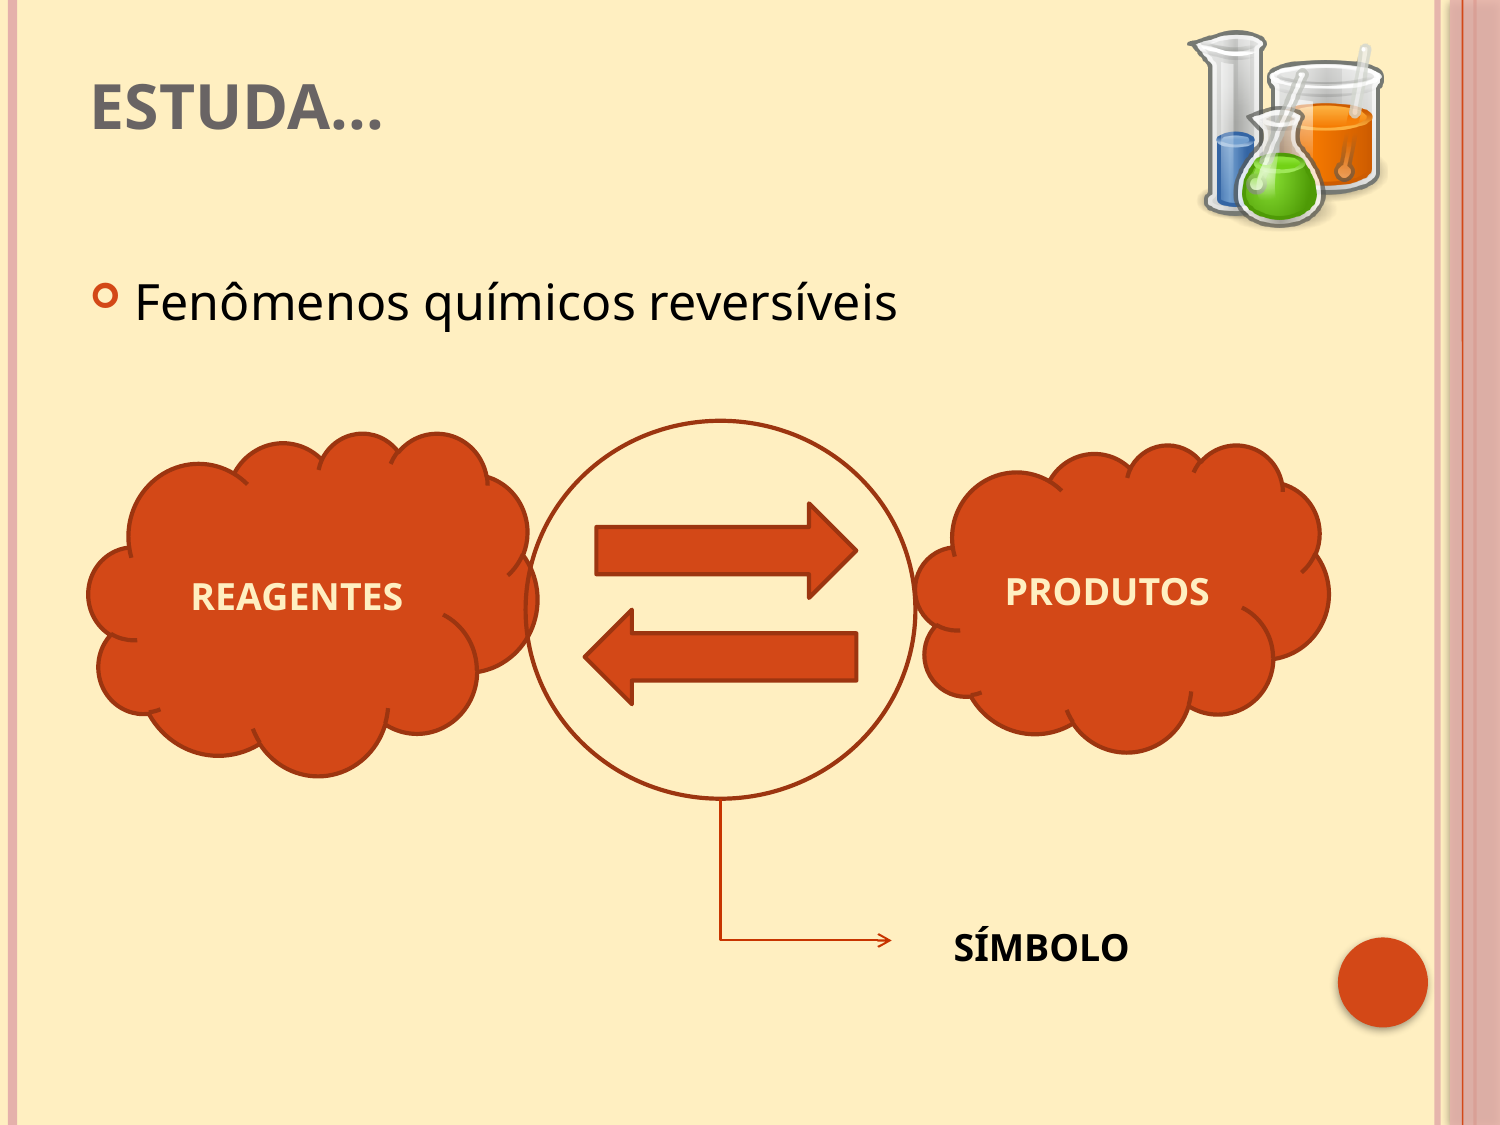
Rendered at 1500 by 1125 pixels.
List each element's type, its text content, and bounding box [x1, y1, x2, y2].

list Fenômenos químicos reversíveis [75, 262, 1300, 1062]
text_box REAGENTES [86, 431, 530, 779]
picture [1186, 30, 1389, 233]
text_box [523, 418, 918, 801]
title ESTUDA... [75, 45, 1180, 149]
text_box SÍMBOLO [939, 916, 1145, 977]
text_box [734, 783, 878, 956]
text_box PRODUTOS [915, 443, 1332, 755]
